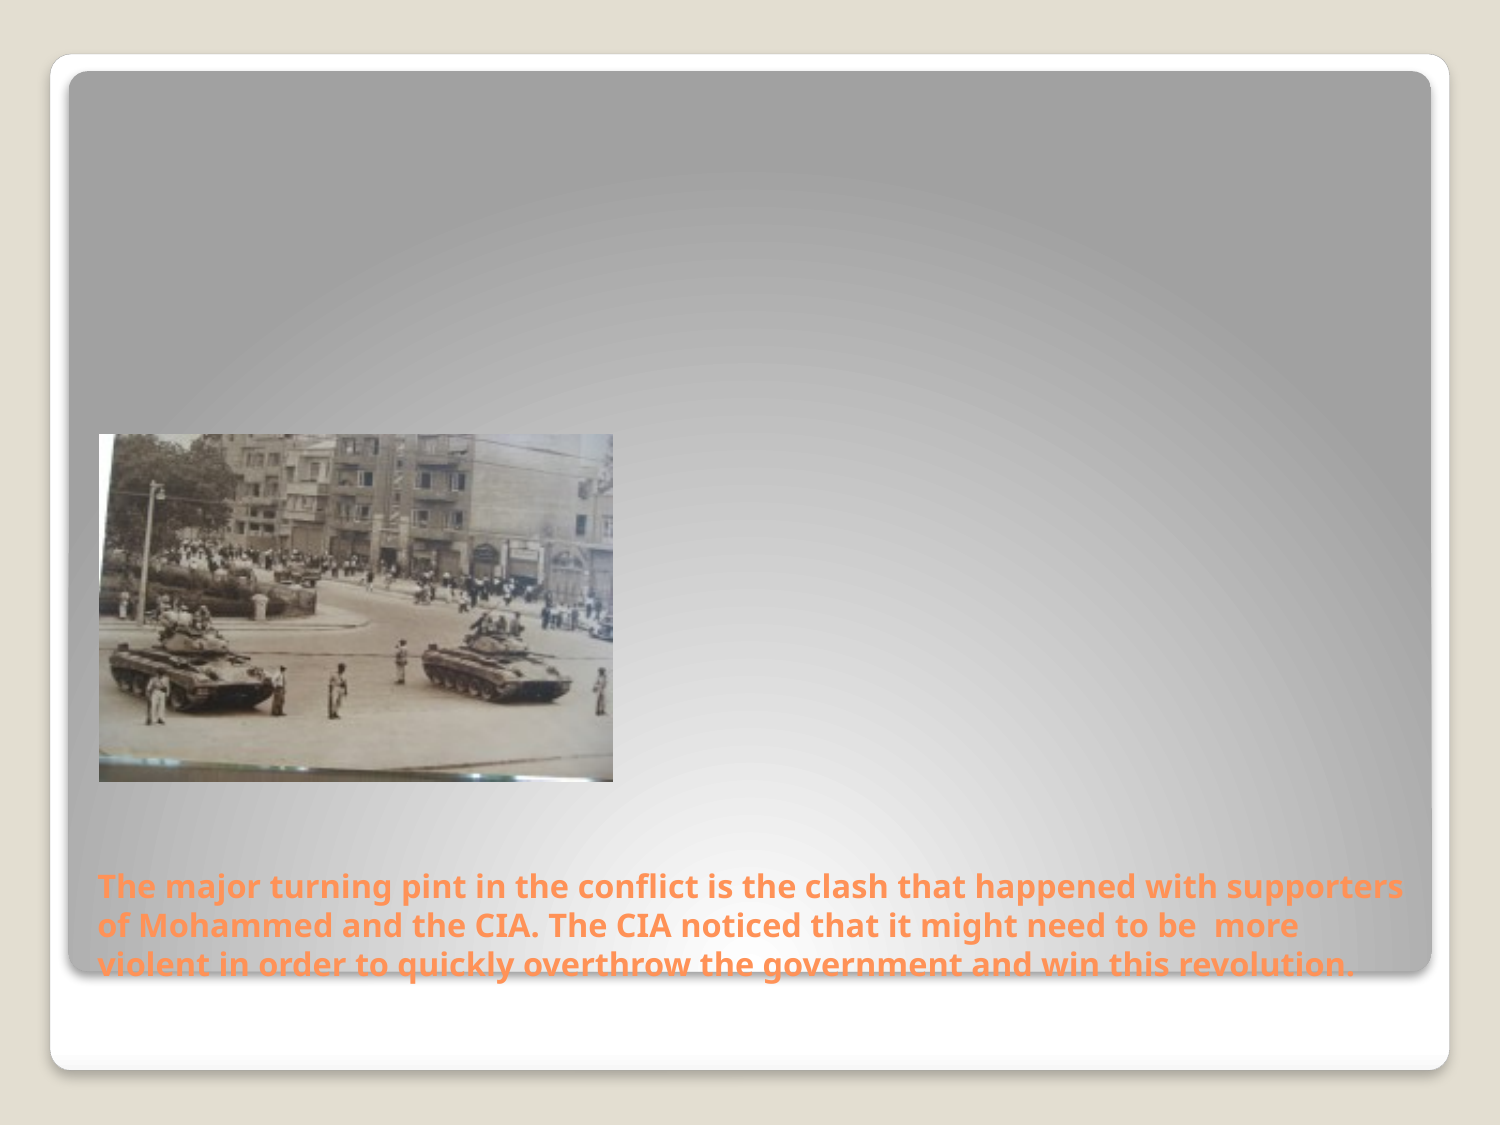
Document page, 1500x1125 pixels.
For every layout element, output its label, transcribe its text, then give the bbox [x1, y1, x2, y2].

title The major turning pint in the conflict is the clash that happened with supporters of Mohammed and the CIA. The CIA noticed that it might need to be more violent in order to quickly overthrow the government and win this revolution. [82, 817, 1425, 991]
picture [99, 434, 613, 782]
